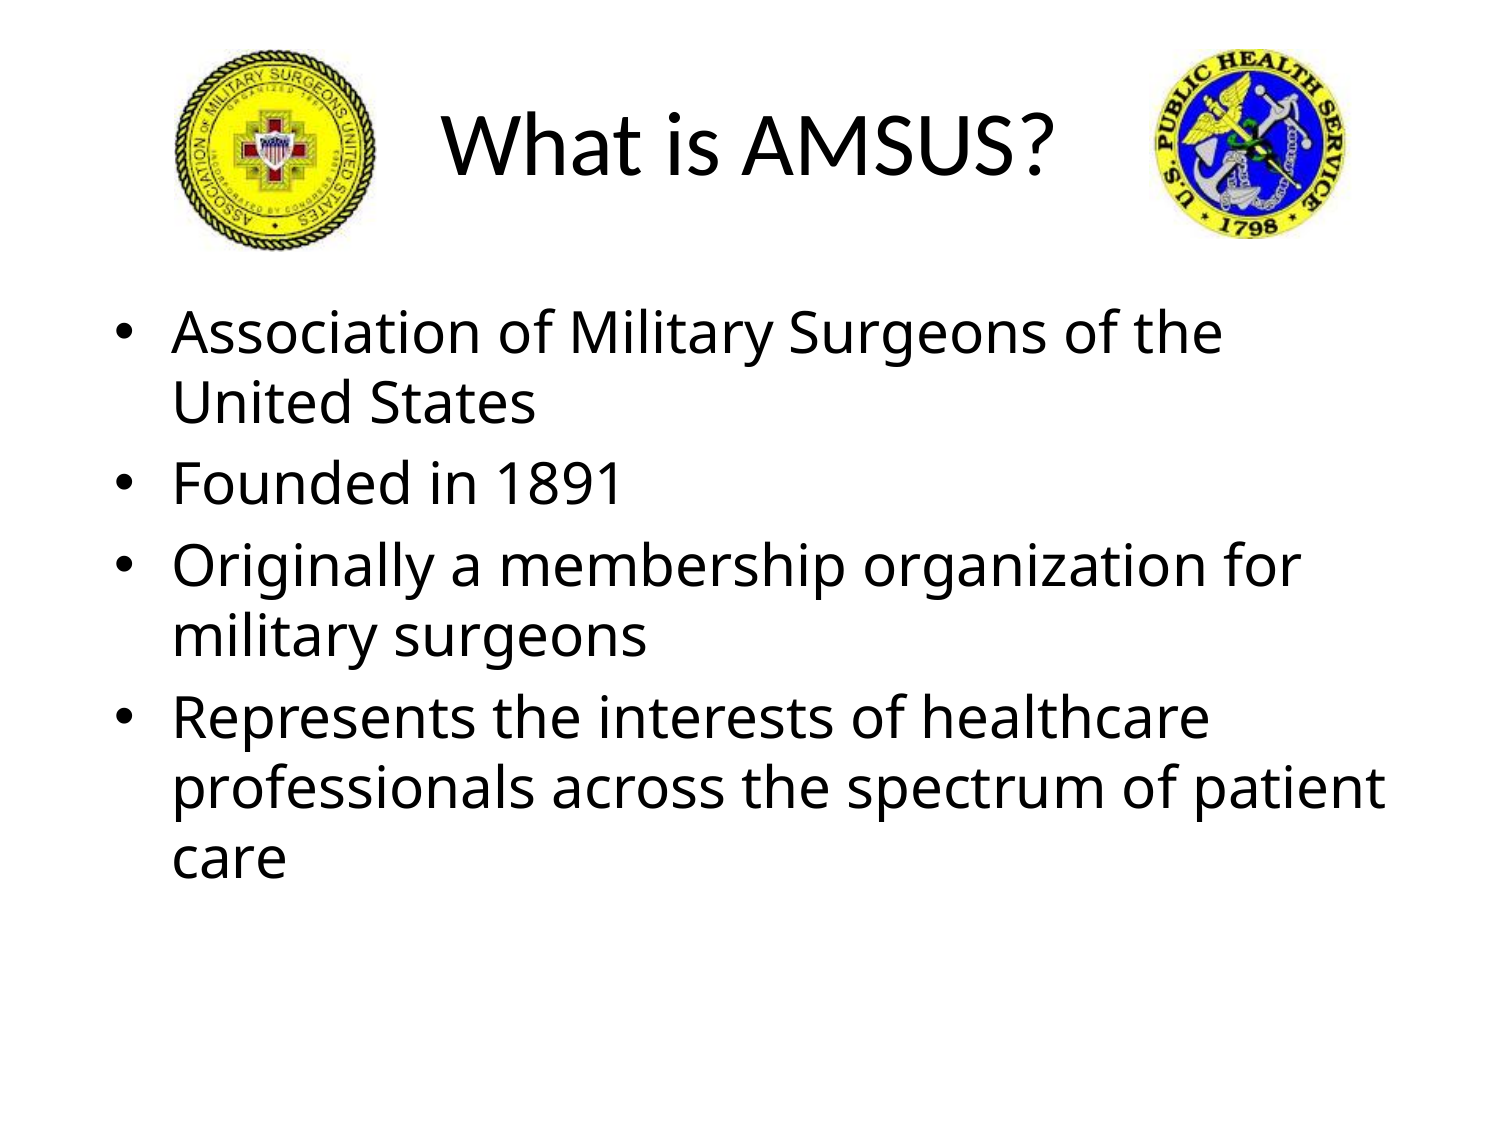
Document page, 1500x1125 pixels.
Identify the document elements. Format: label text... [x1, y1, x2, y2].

picture [1149, 49, 1352, 240]
list Association of Military Surgeons of the United States Founded in 1891 Originally a membership organization for military surgeons Represents the interests of healthcare professionals across the spectrum of patient care [99, 287, 1426, 1006]
picture [174, 49, 377, 252]
title What is AMSUS? [74, 44, 1426, 233]
